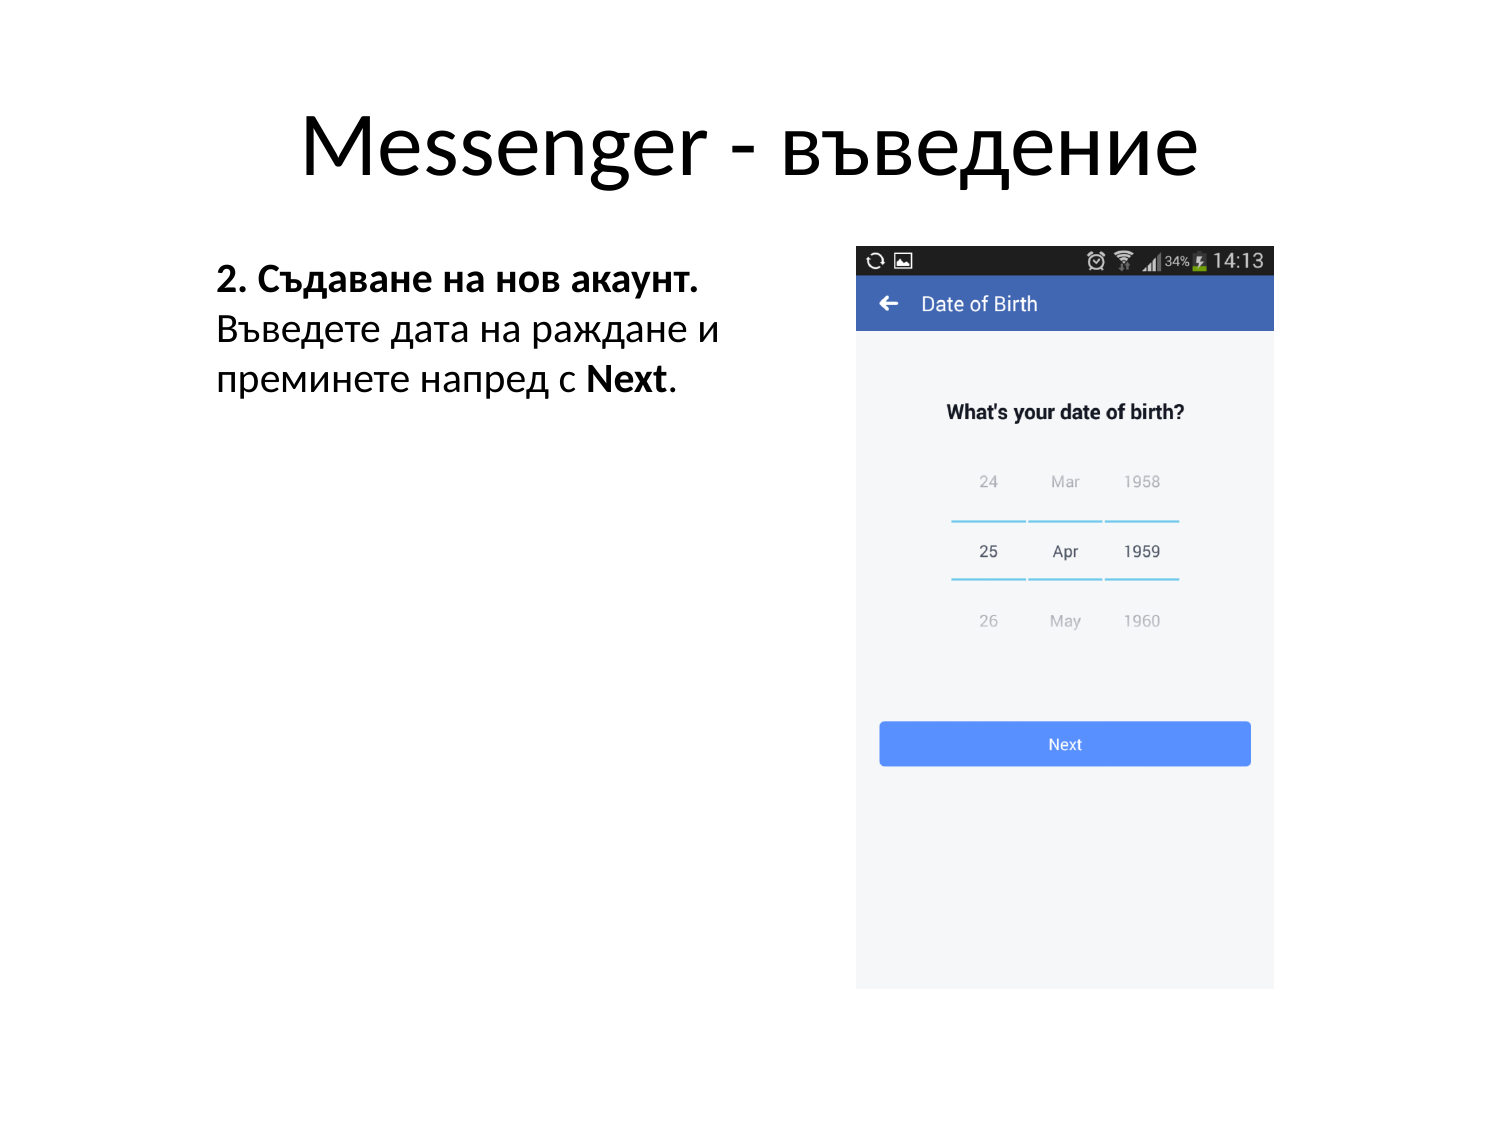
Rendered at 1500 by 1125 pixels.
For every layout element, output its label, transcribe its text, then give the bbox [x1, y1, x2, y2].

text_box 2. Съдаване на нов акаунт. Въведете дата на раждане и преминете напред с Next. [201, 243, 786, 409]
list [855, 245, 1275, 989]
title Messenger - въведение [75, 45, 1425, 233]
